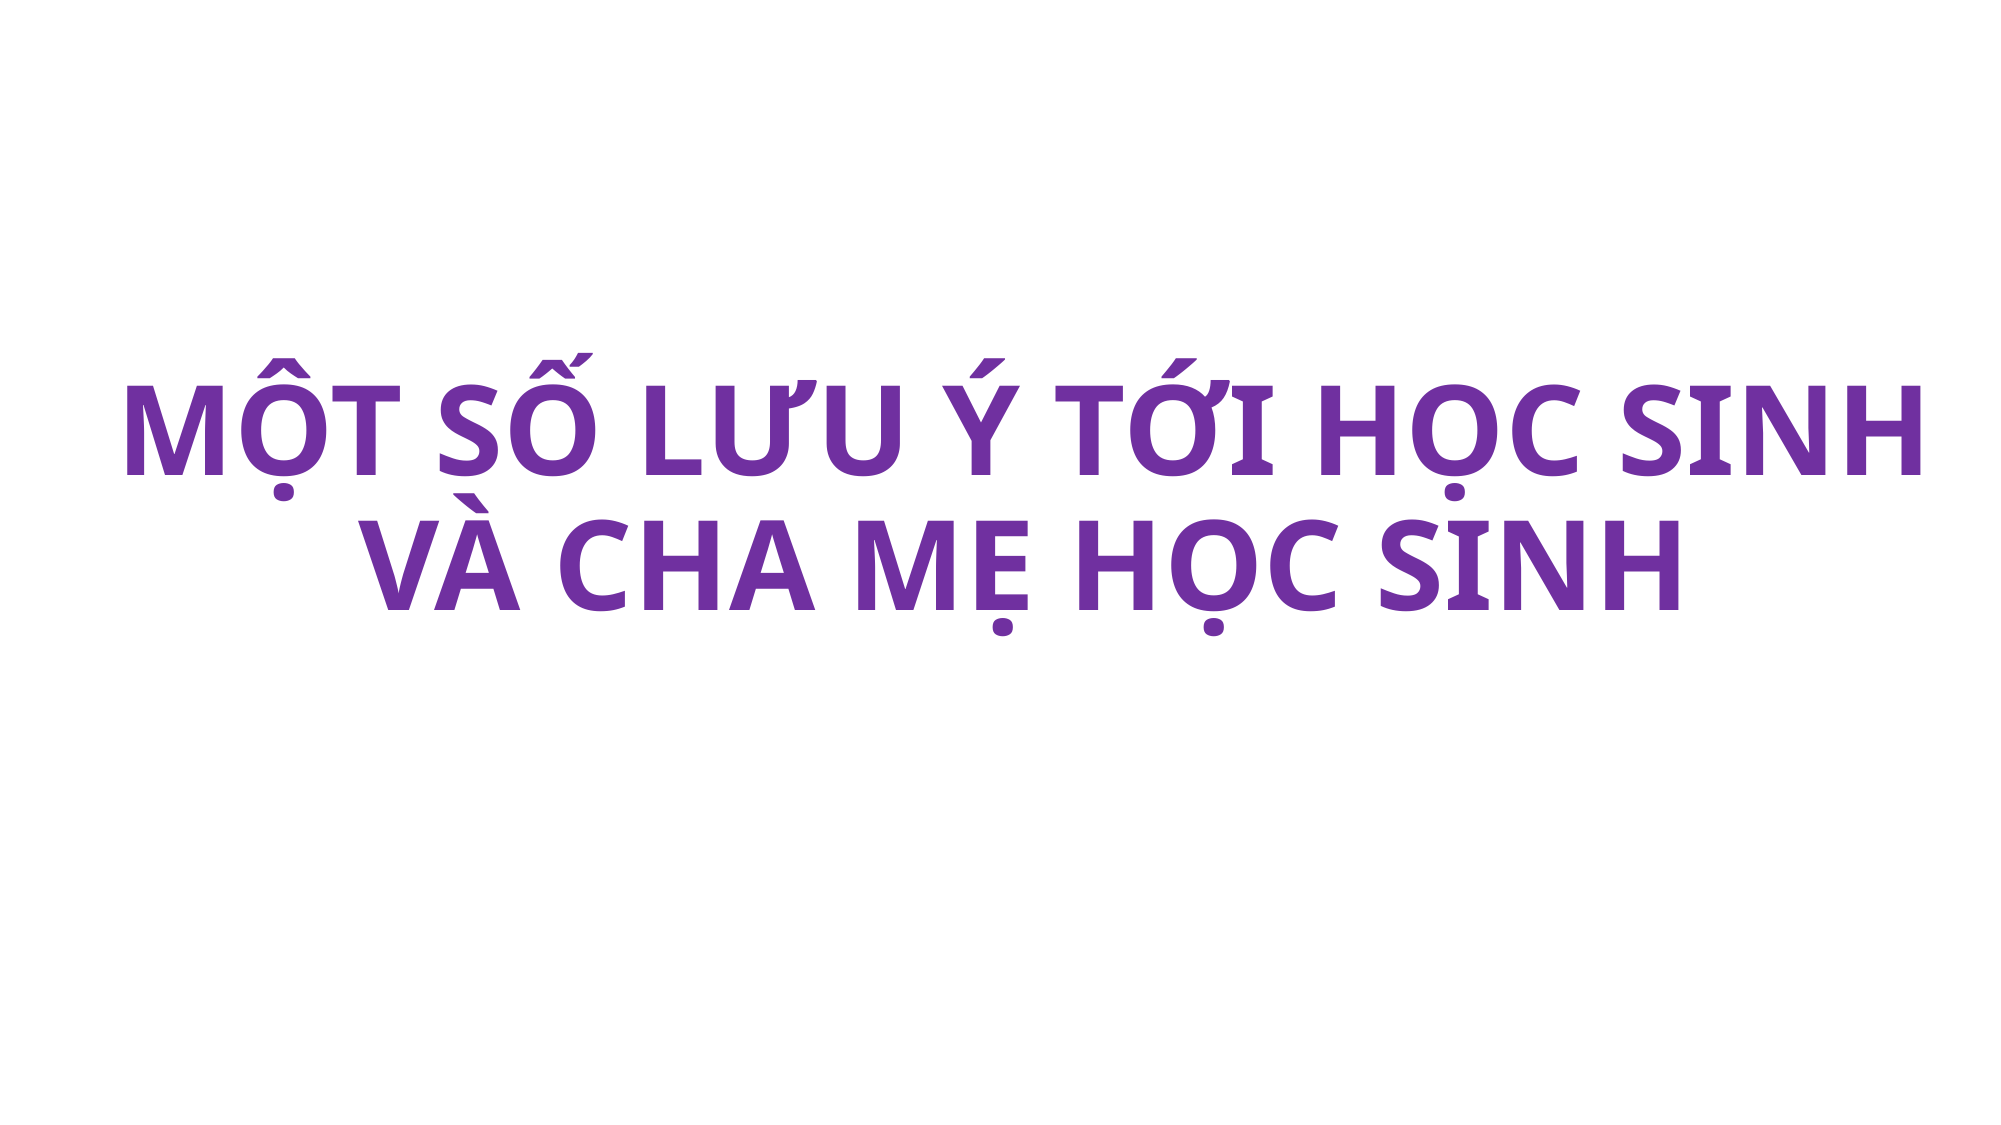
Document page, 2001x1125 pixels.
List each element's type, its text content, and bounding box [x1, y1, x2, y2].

text_box MỘT SỐ LƯU Ý TỚI HỌC SINH VÀ CHA MẸ HỌC SINH [49, 267, 2000, 645]
